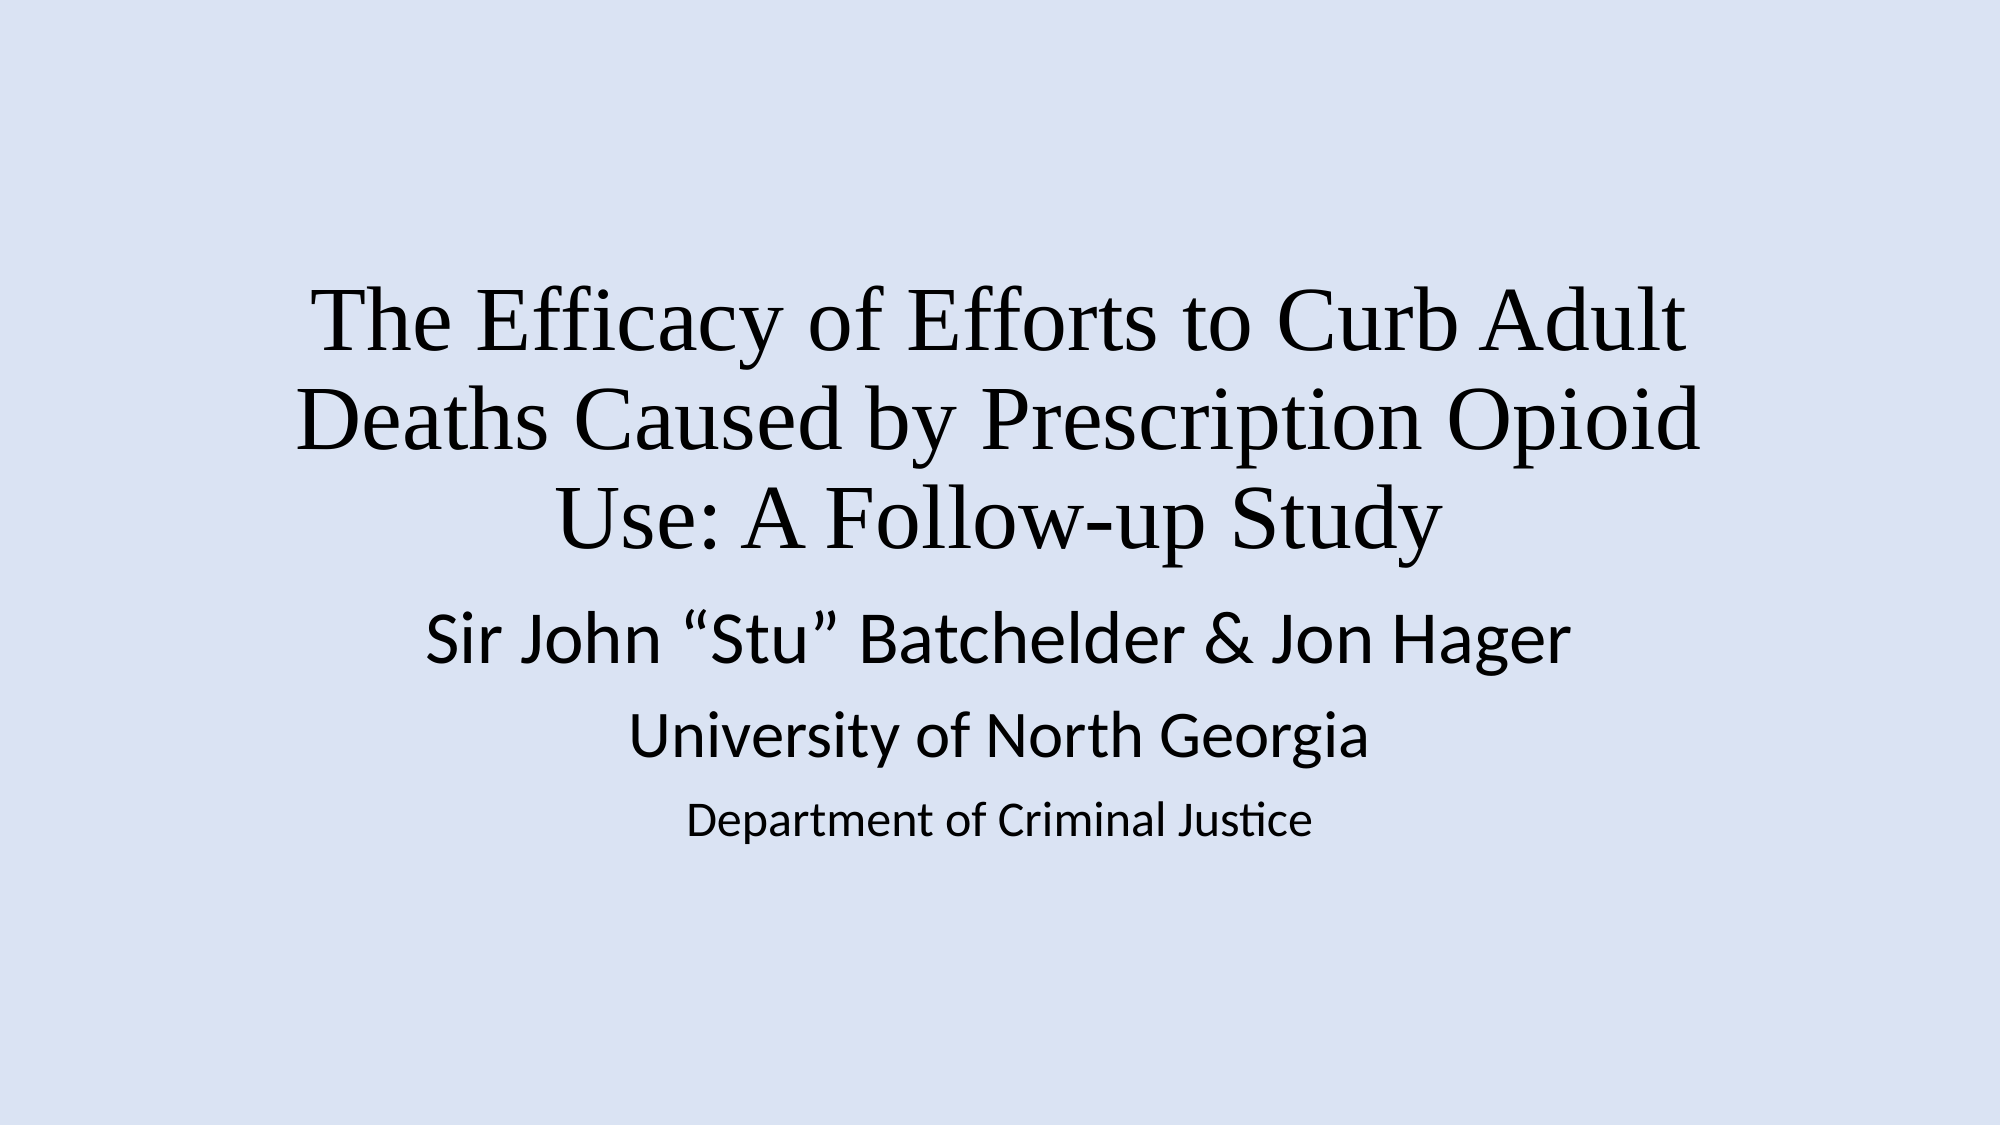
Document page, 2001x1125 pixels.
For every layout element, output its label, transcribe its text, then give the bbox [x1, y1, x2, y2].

title The Efficacy of Efforts to Curb Adult Deaths Caused by Prescription Opioid Use: A Follow-up Study [249, 184, 1750, 576]
subtitle Sir John “Stu” Batchelder & Jon Hager University of North Georgia Department of Criminal Justice [249, 590, 1750, 863]
